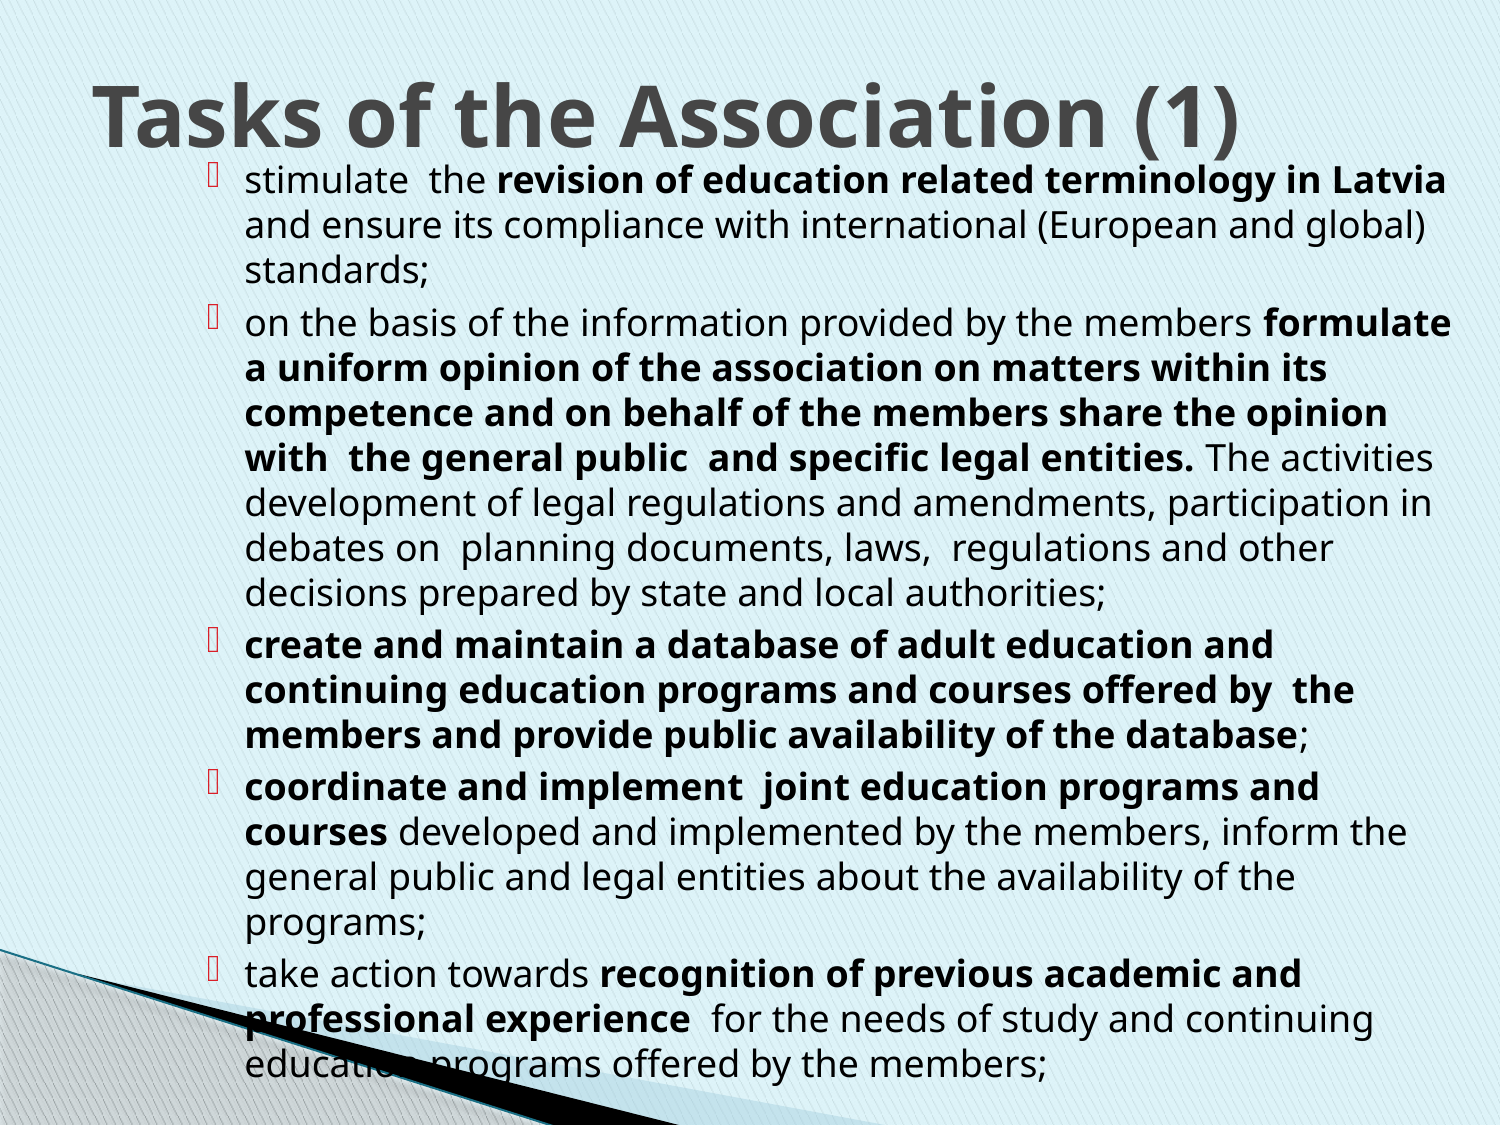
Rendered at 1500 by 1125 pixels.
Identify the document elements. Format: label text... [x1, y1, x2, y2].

title Tasks of the Association (1) [76, 19, 1427, 207]
list stimulate the revision of education related terminology in Latvia and ensure its compliance with international (European and global) standards; on the basis of the information provided by the members formulate a uniform opinion of the association on matters within its competence and on behalf of the members share the opinion with the general public and specific legal entities. The activities development of legal regulations and amendments, participation in debates on planning documents, laws, regulations and other decisions prepared by state and local authorities; create and maintain a database of adult education and continuing education programs and courses offered by the members and provide public availability of the database; coordinate and implement joint education programs and courses developed and implemented by the members, inform the general public and legal entities about the availability of the programs; take action towards recognition of previous academic and professional experience for the needs of study and continuing education programs offered by the members; [88, 149, 1471, 1059]
